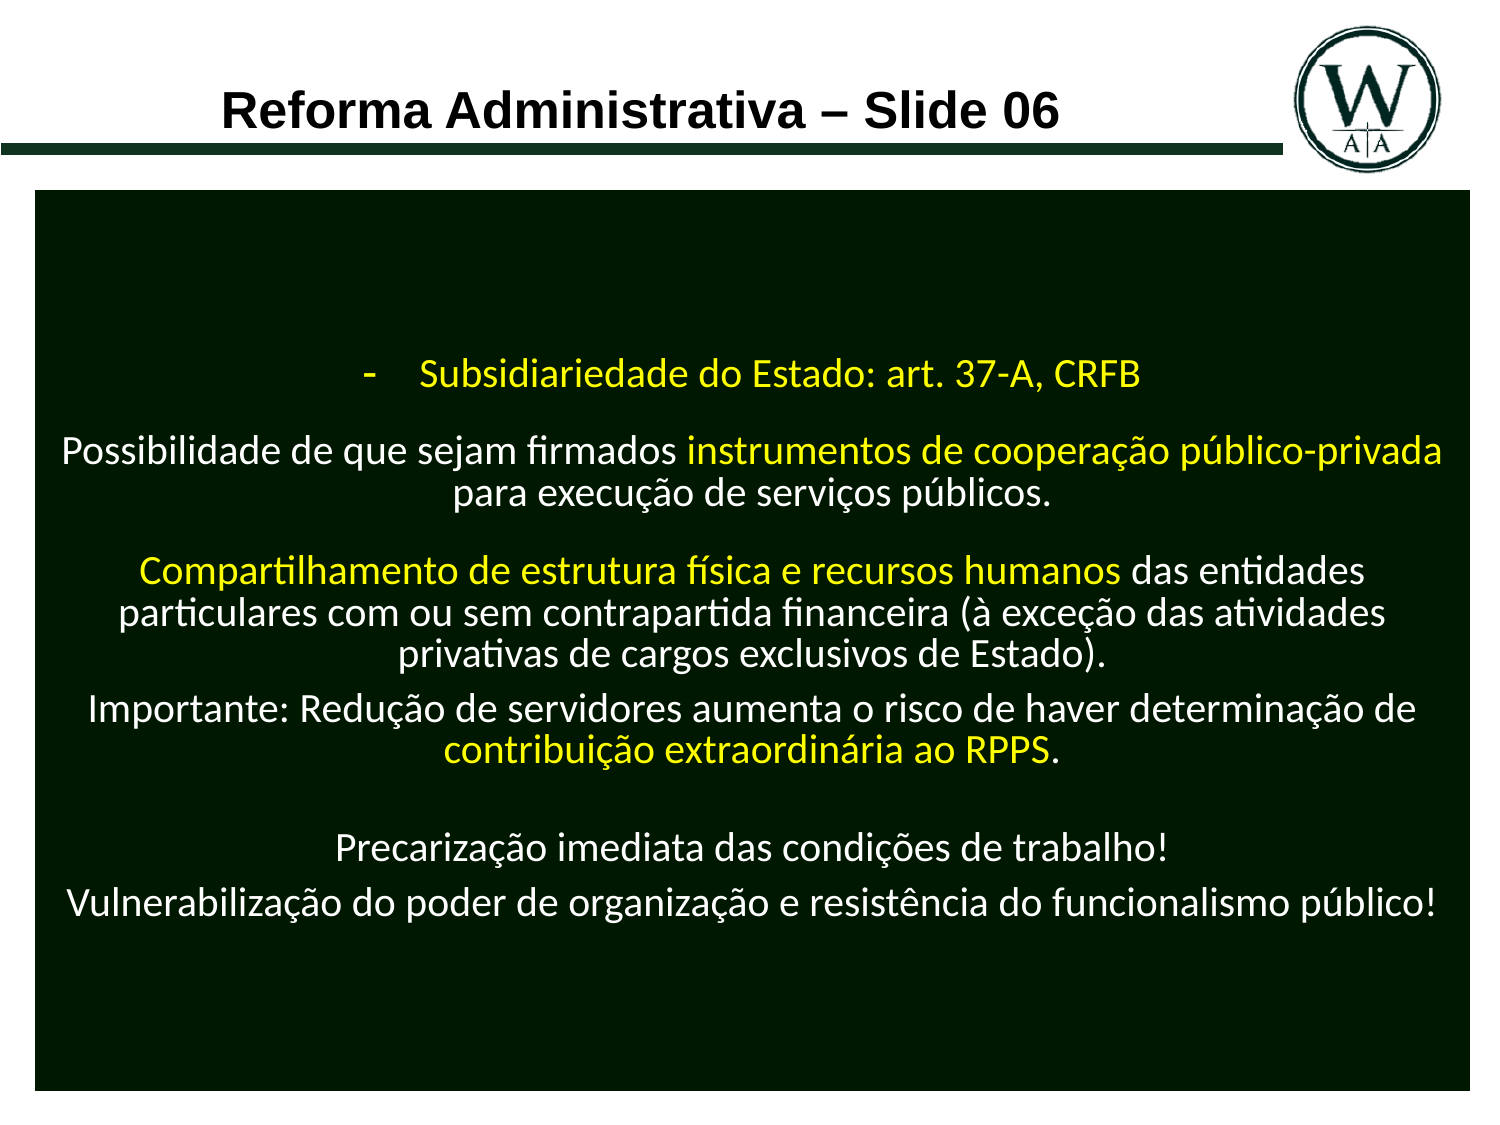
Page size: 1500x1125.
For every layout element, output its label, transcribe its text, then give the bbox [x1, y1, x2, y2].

text_box Reforma Administrativa – Slide 06 [0, 68, 1229, 147]
table_header Subsidiariedade do Estado: art. 37-A, CRFB Possibilidade de que sejam firmados instrumentos de cooperação público-privada para execução de serviços públicos. Compartilhamento de estrutura física e recursos humanos das entidades particulares com ou sem contrapartida financeira (à exceção das atividades privativas de cargos exclusivos de Estado). Importante: Redução de servidores aumenta o risco de haver determinação de contribuição extraordinária ao RPPS. Precarização imediata das condições de trabalho! Vulnerabilização do poder de organização e resistência do funcionalismo público! [35, 190, 1470, 1091]
picture [1234, 1, 1500, 197]
